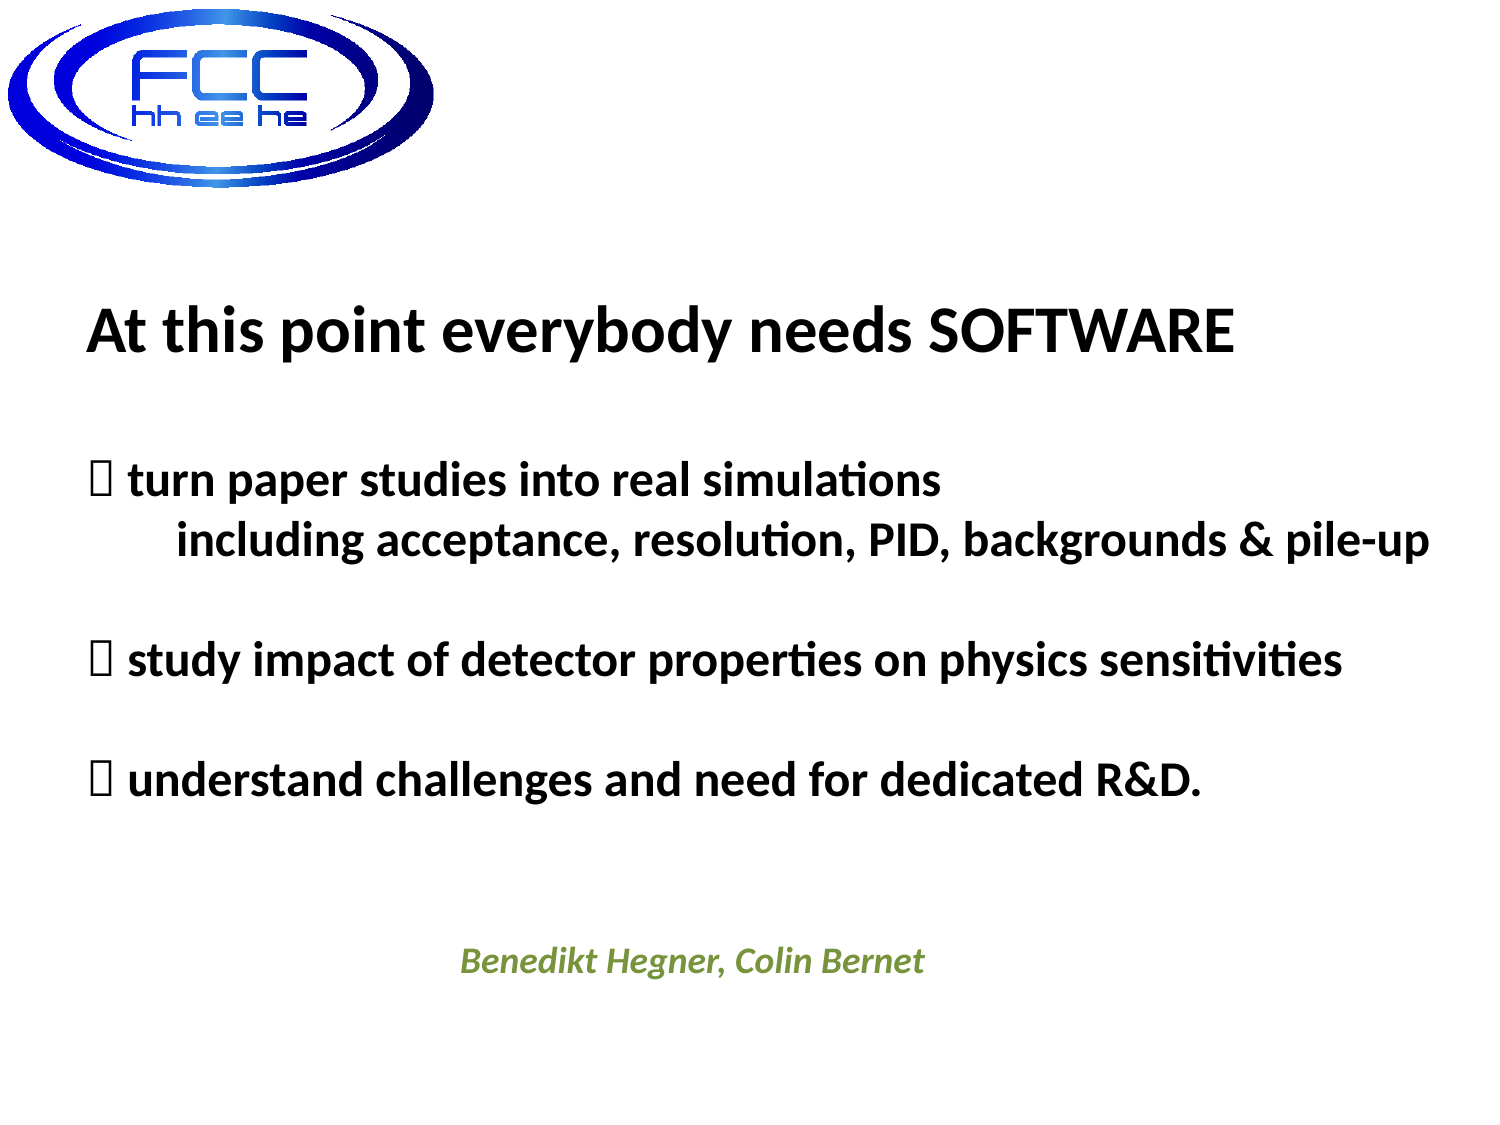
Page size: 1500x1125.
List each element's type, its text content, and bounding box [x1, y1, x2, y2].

picture [0, 5, 443, 192]
text_box Benedikt Hegner, Colin Bernet [445, 928, 941, 989]
text_box At this point everybody needs SOFTWARE  turn paper studies into real simulations including acceptance, resolution, PID, backgrounds & pile-up  study impact of detector properties on physics sensitivities  understand challenges and need for dedicated R&D. [71, 278, 1447, 814]
